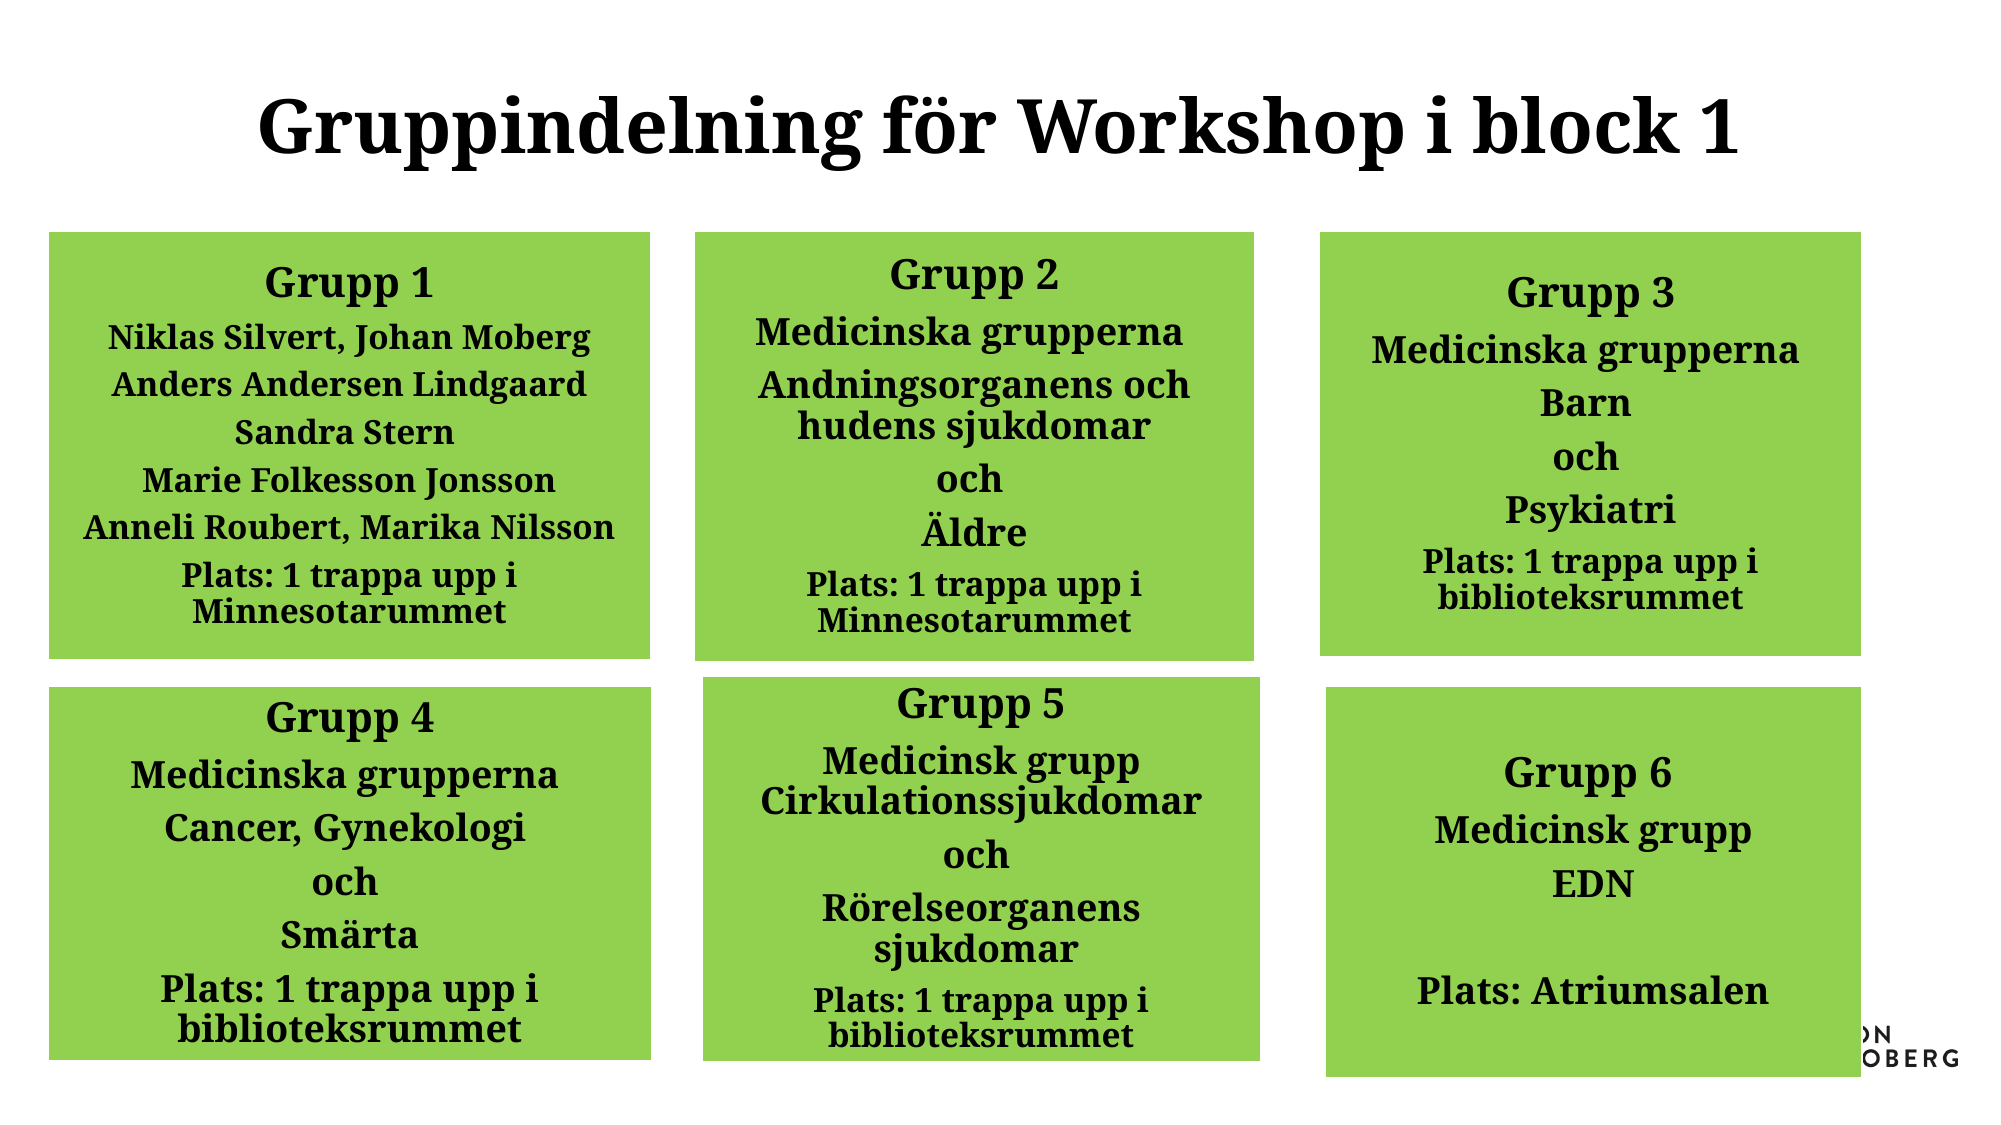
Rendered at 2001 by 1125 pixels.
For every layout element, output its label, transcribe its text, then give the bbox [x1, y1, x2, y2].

text_box Gruppindelning för Workshop i block 1 [241, 71, 1759, 176]
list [47, 230, 1863, 1107]
picture [1863, 994, 1958, 1068]
